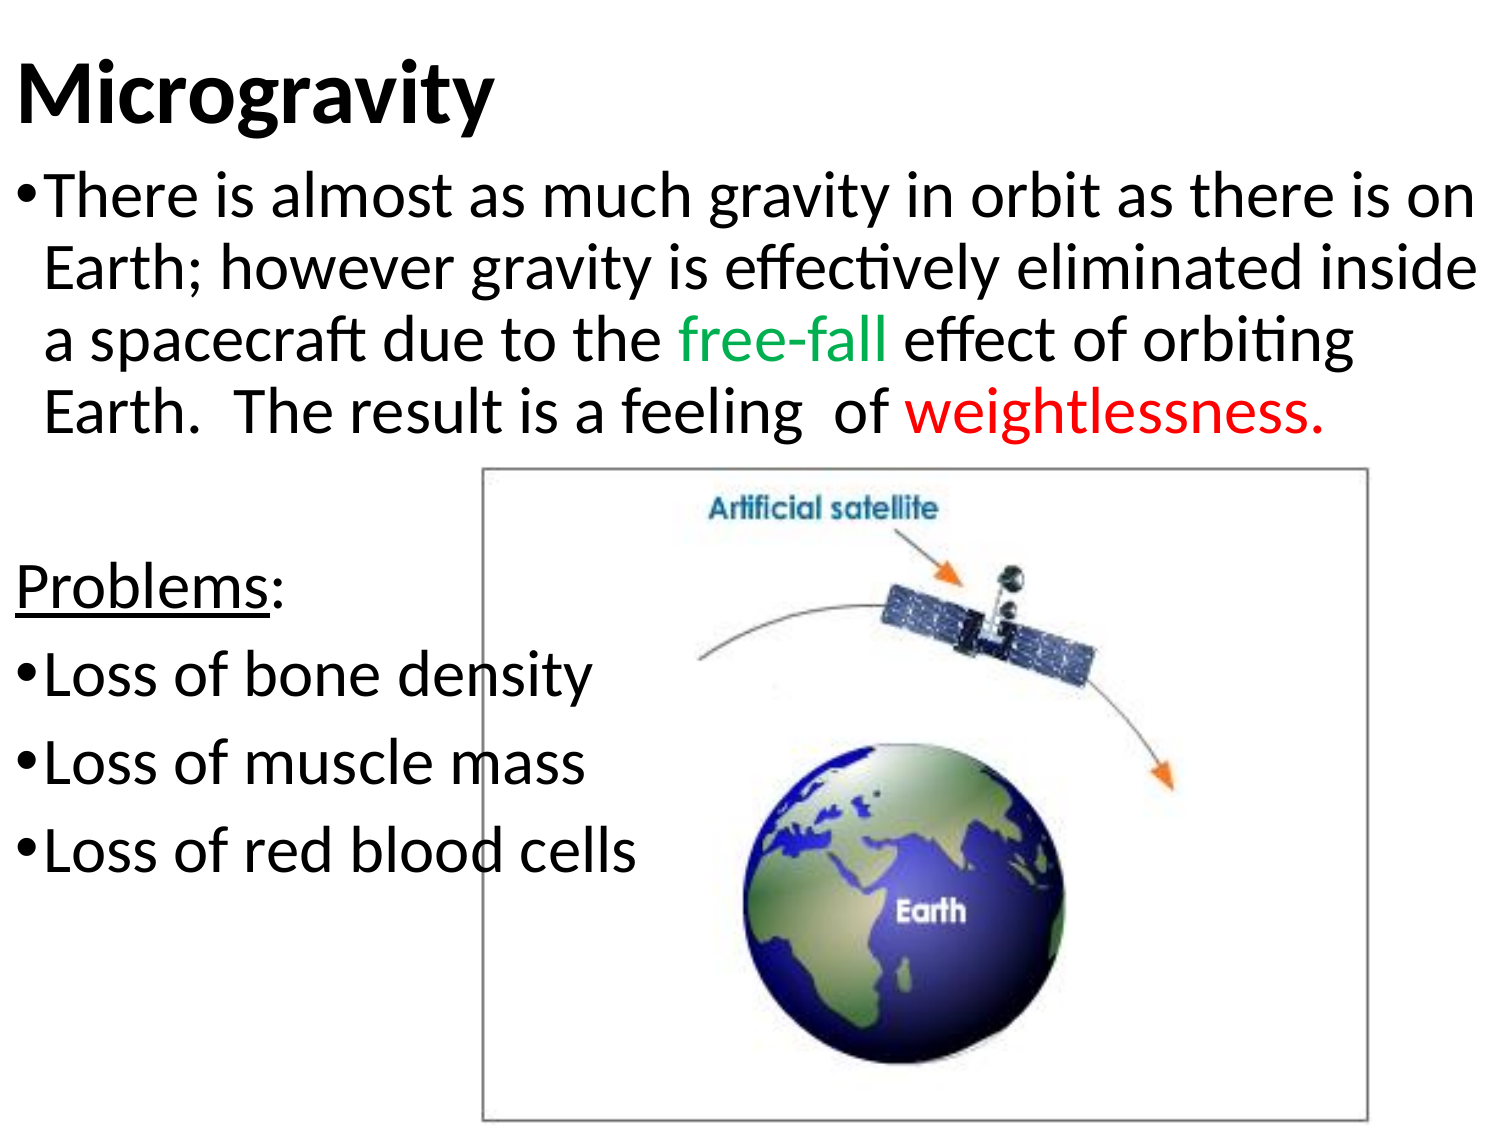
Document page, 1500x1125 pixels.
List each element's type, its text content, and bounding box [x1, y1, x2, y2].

picture [480, 466, 1372, 1125]
title Microgravity [0, 0, 1230, 152]
list There is almost as much gravity in orbit as there is on Earth; however gravity is effectively eliminated inside a spacecraft due to the free-fall effect of orbiting Earth. The result is a feeling of weightlessness. Problems: Loss of bone density Loss of muscle mass Loss of red blood cells [0, 152, 1500, 1125]
